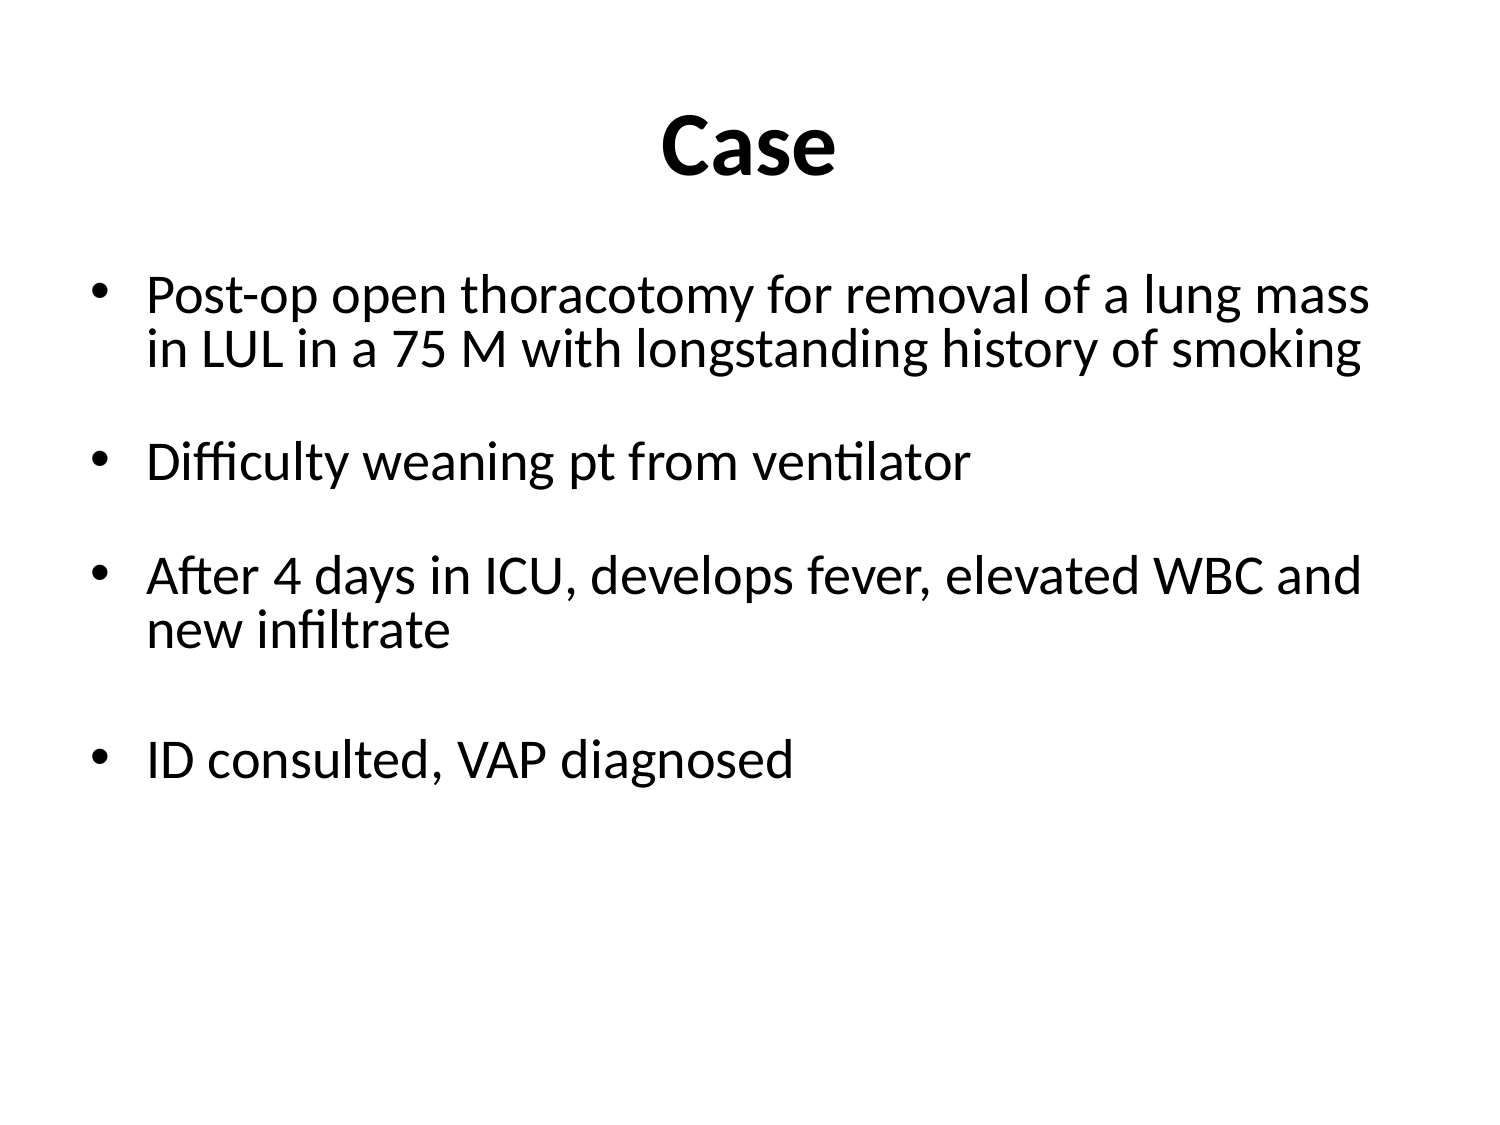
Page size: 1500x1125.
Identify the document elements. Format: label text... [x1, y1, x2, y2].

title Case [75, 45, 1425, 233]
list Post-op open thoracotomy for removal of a lung mass in LUL in a 75 M with longstanding history of smoking Difficulty weaning pt from ventilator After 4 days in ICU, develops fever, elevated WBC and new infiltrate ID consulted, VAP diagnosed [75, 262, 1425, 1005]
